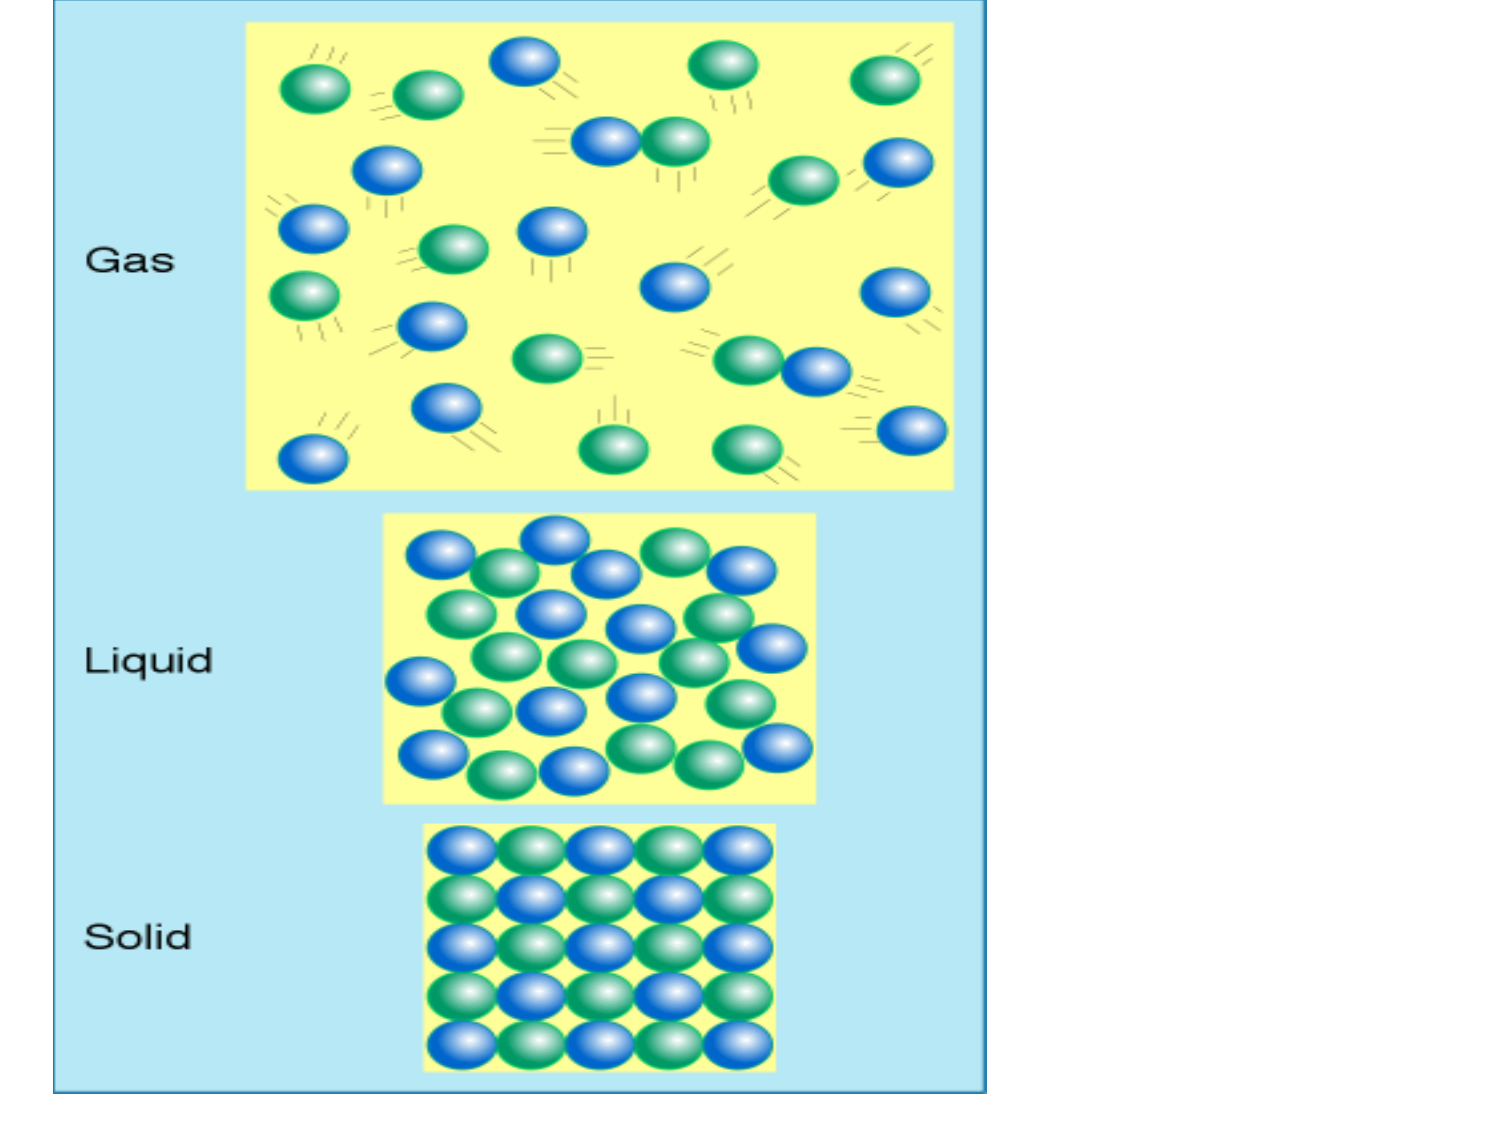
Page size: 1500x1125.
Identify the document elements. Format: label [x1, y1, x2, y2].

picture [52, 0, 987, 1094]
